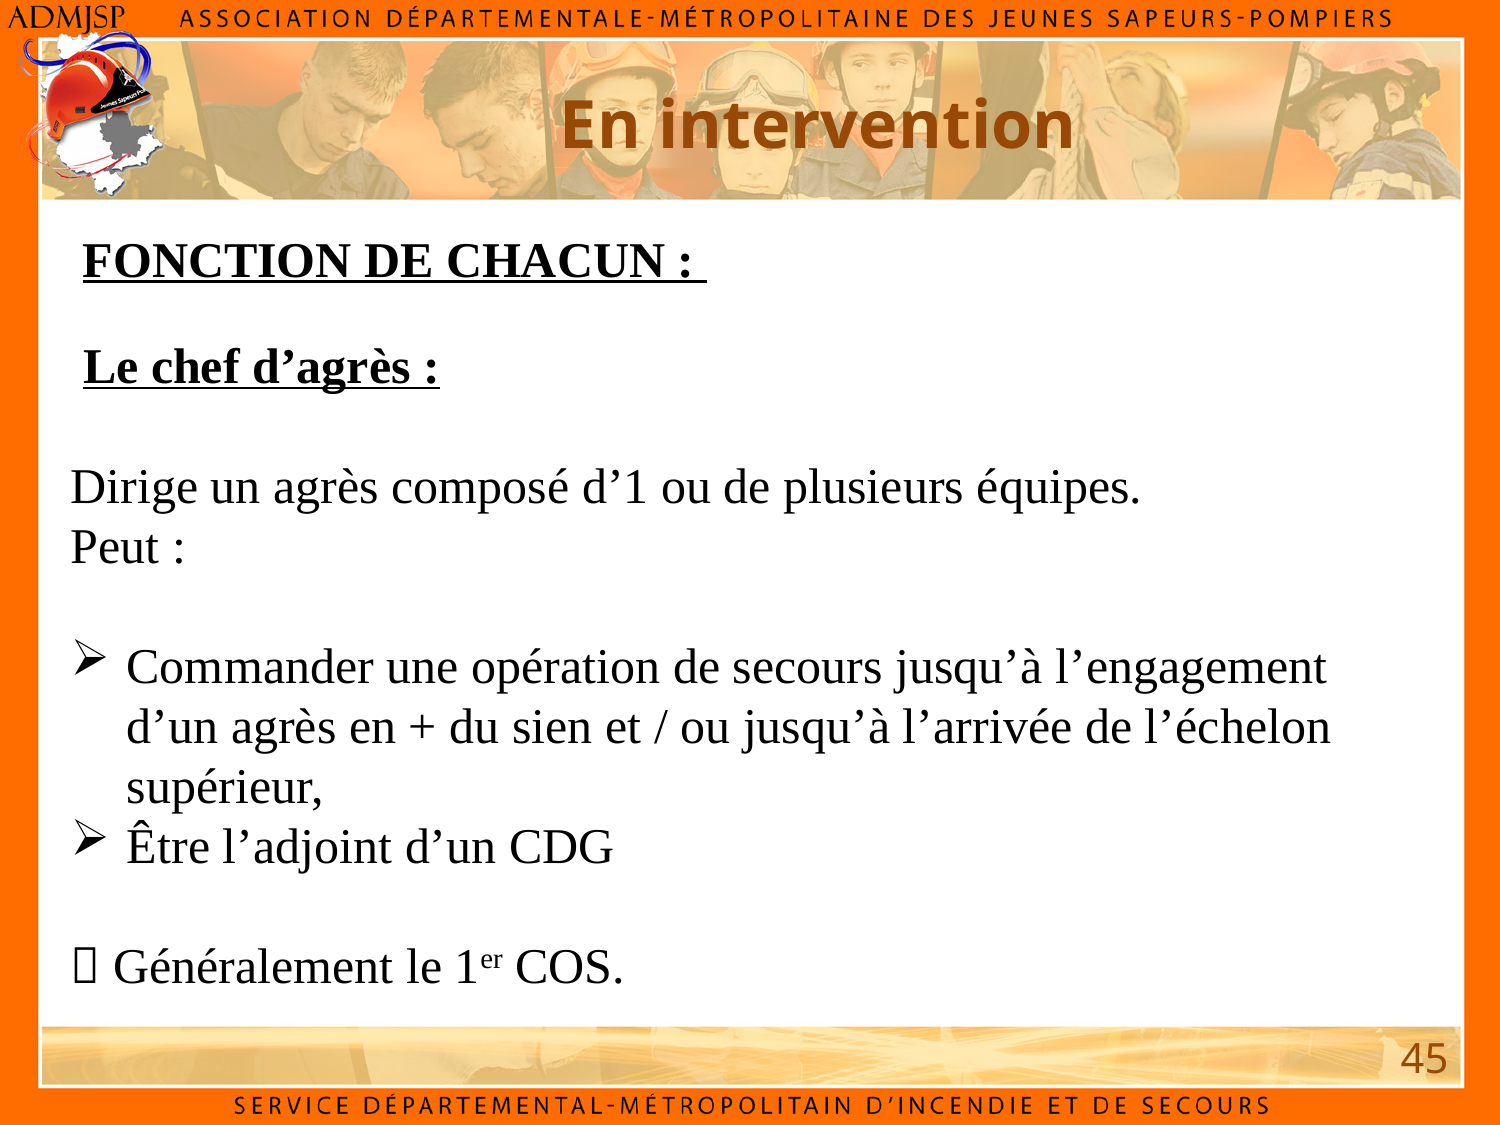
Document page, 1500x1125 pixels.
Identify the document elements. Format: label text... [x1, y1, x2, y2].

text_box FONCTION DE CHACUN : [67, 219, 818, 295]
text_box Le chef d’agrès : Dirige un agrès composé d’1 ou de plusieurs équipes. Peut : Commander une opération de secours jusqu’à l’engagement d’un agrès en + du sien et / ou jusqu’à l’arrivée de l’échelon supérieur, Être l’adjoint d’un CDG  Généralement le 1er COS. [55, 326, 1444, 1001]
title En intervention [183, 45, 1454, 200]
text_box 45 [1113, 1029, 1464, 1090]
picture [0, 0, 1500, 1125]
